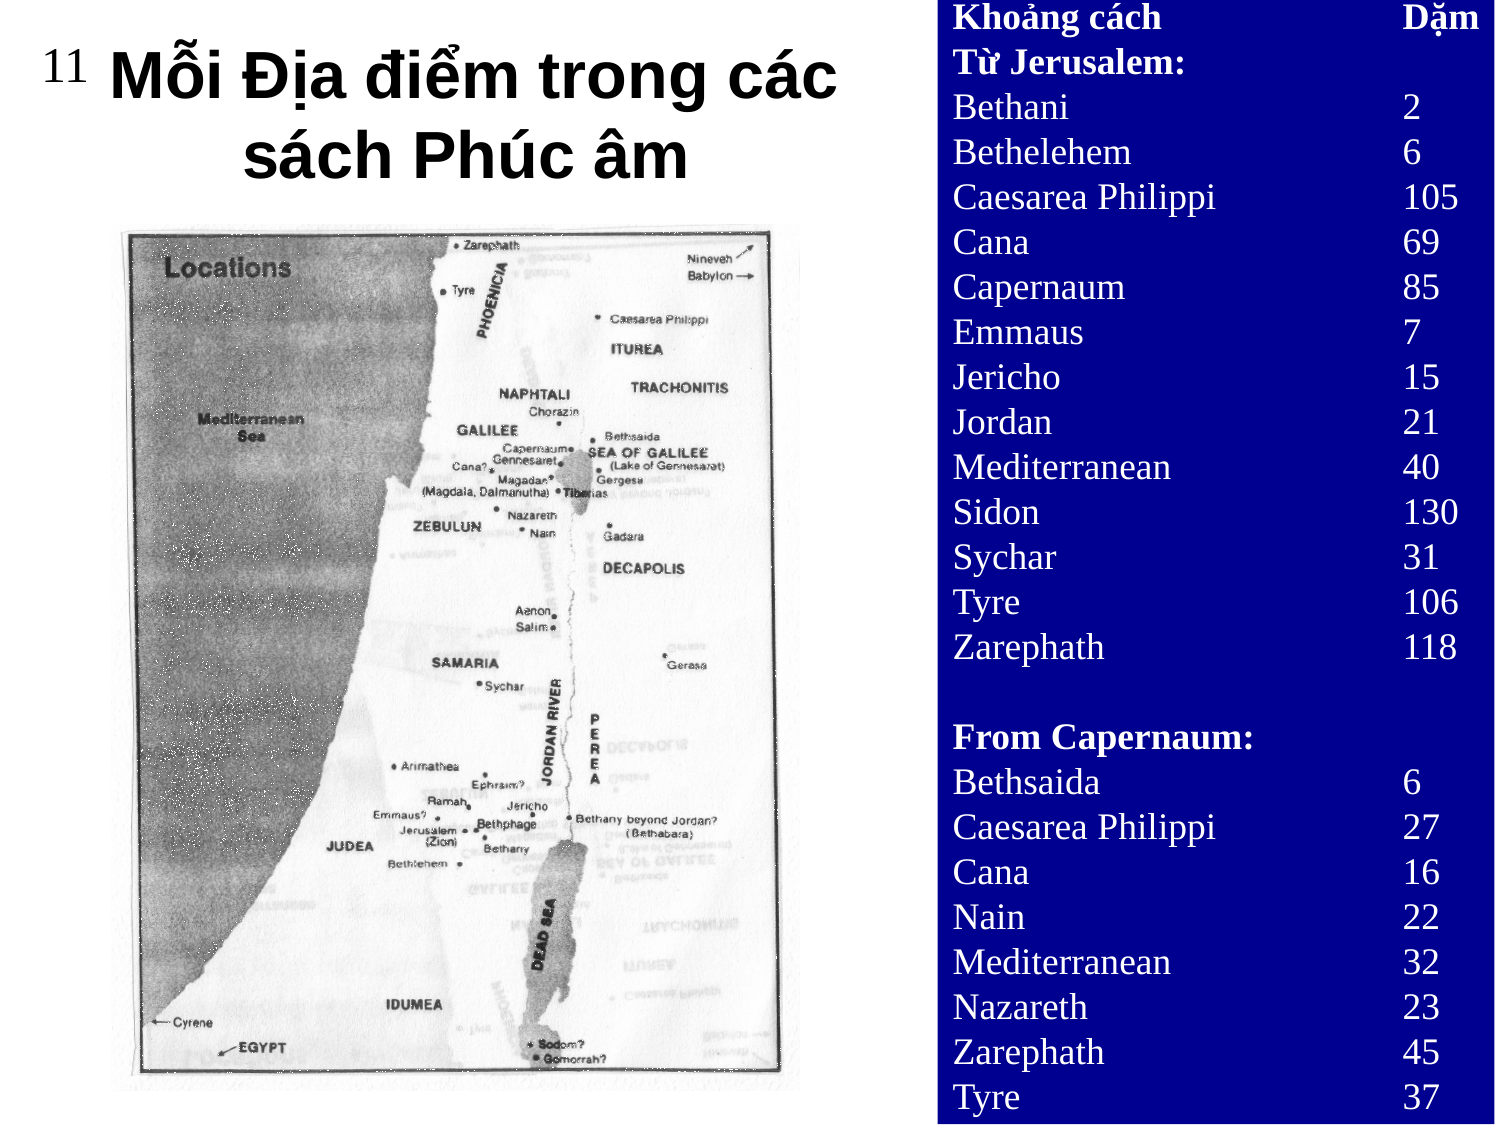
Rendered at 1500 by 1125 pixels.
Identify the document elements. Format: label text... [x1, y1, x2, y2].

text_box Mỗi Địa điểm trong các sách Phúc âm [23, 24, 925, 200]
text_box 11 [26, 24, 104, 100]
text_box Khoảng cách Dặm Từ Jerusalem: Bethani 2 Bethelehem 6 Caesarea Philippi 105 Cana 69 Capernaum 85 Emmaus 7 Jericho 15 Jordan 21 Mediterranean 40 Sidon 130 Sychar 31 Tyre 106 Zarephath 118 From Capernaum: Bethsaida 6 Caesarea Philippi 27 Cana 16 Nain 22 Mediterranean 32 Nazareth 23 Zarephath 45 Tyre 37 [937, 0, 1495, 1125]
picture [111, 224, 801, 1091]
